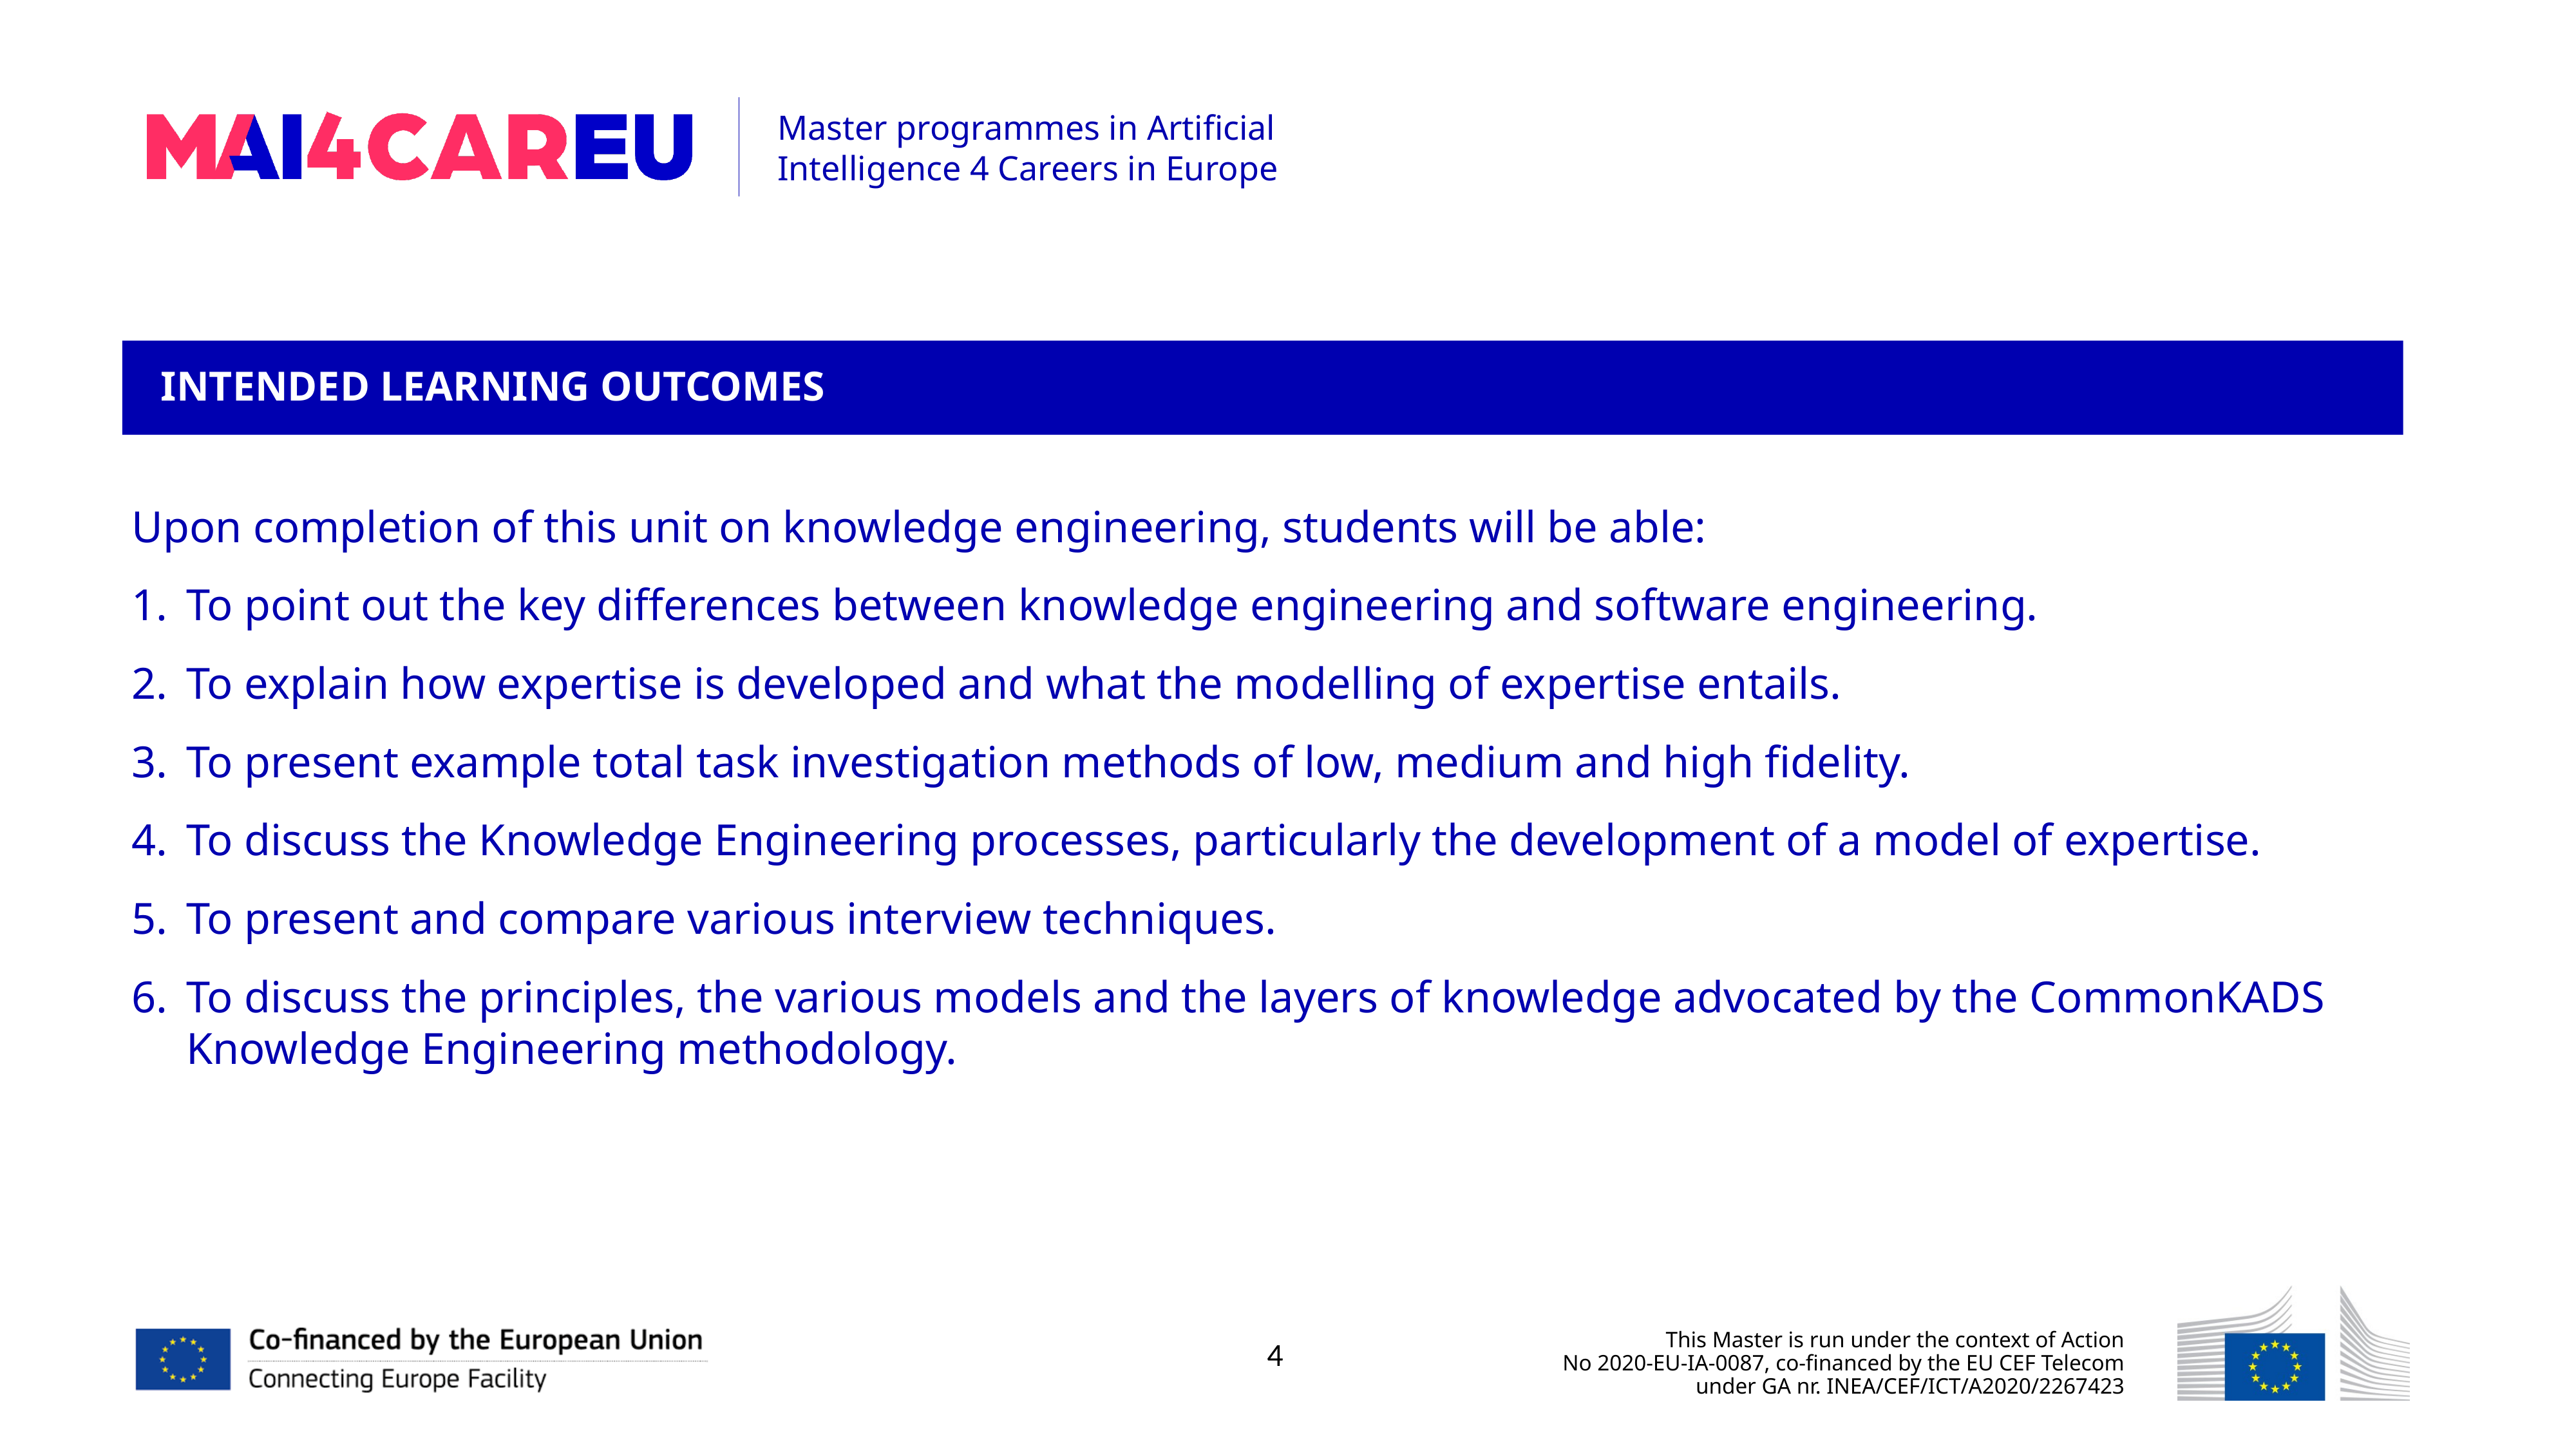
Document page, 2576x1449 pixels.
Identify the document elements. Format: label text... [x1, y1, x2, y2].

slide_number 4 [1222, 1314, 1329, 1392]
picture [124, 1319, 713, 1399]
text_box INTENDED LEARNING OUTCOMES [122, 340, 2403, 435]
list Upon completion of this unit on knowledge engineering, students will be able: To point out the key differences between knowledge engineering and software engineering. To explain how expertise is developed and what the modelling of expertise entails. To present example total task investigation methods of low, medium and high fidelity. To discuss the Knowledge Engineering processes, particularly the development of a model of expertise. To present and compare various interview techniques. To discuss the principles, the various models and the layers of knowledge advocated by the CommonKADS Knowledge Engineering methodology. [122, 495, 2390, 1260]
picture [147, 111, 692, 180]
picture [2177, 1285, 2410, 1401]
